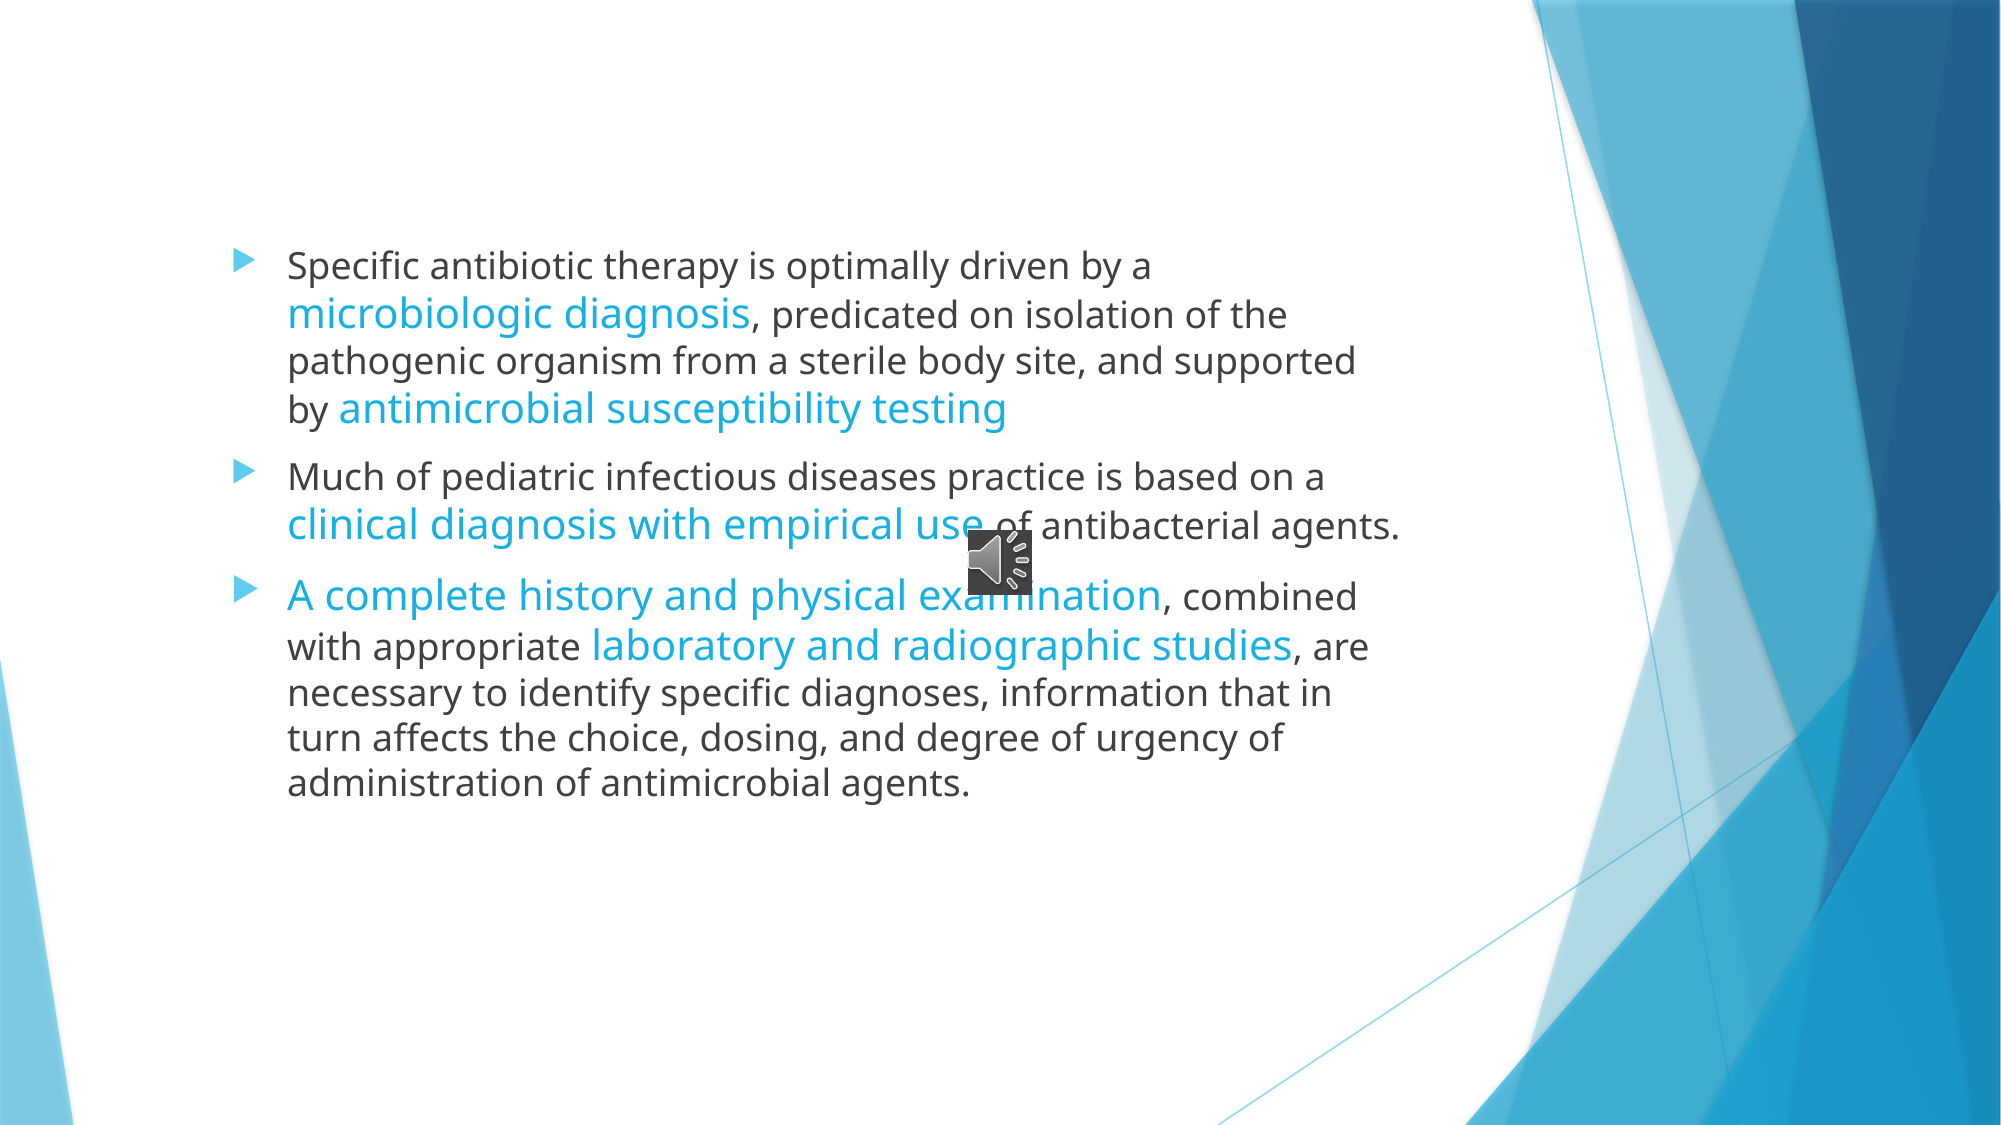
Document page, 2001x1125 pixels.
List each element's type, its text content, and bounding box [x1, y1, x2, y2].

picture [966, 528, 1034, 597]
list Specific antibiotic therapy is optimally driven by a microbiologic diagnosis, predicated on isolation of the pathogenic organism from a sterile body site, and supported by antimicrobial susceptibility testing Much of pediatric infectious diseases practice is based on a clinical diagnosis with empirical use of antibacterial agents. A complete history and physical examination, combined with appropriate laboratory and radiographic studies, are necessary to identify specific diagnoses, information that in turn affects the choice, dosing, and degree of urgency of administration of antimicrobial agents. [215, 234, 1421, 871]
